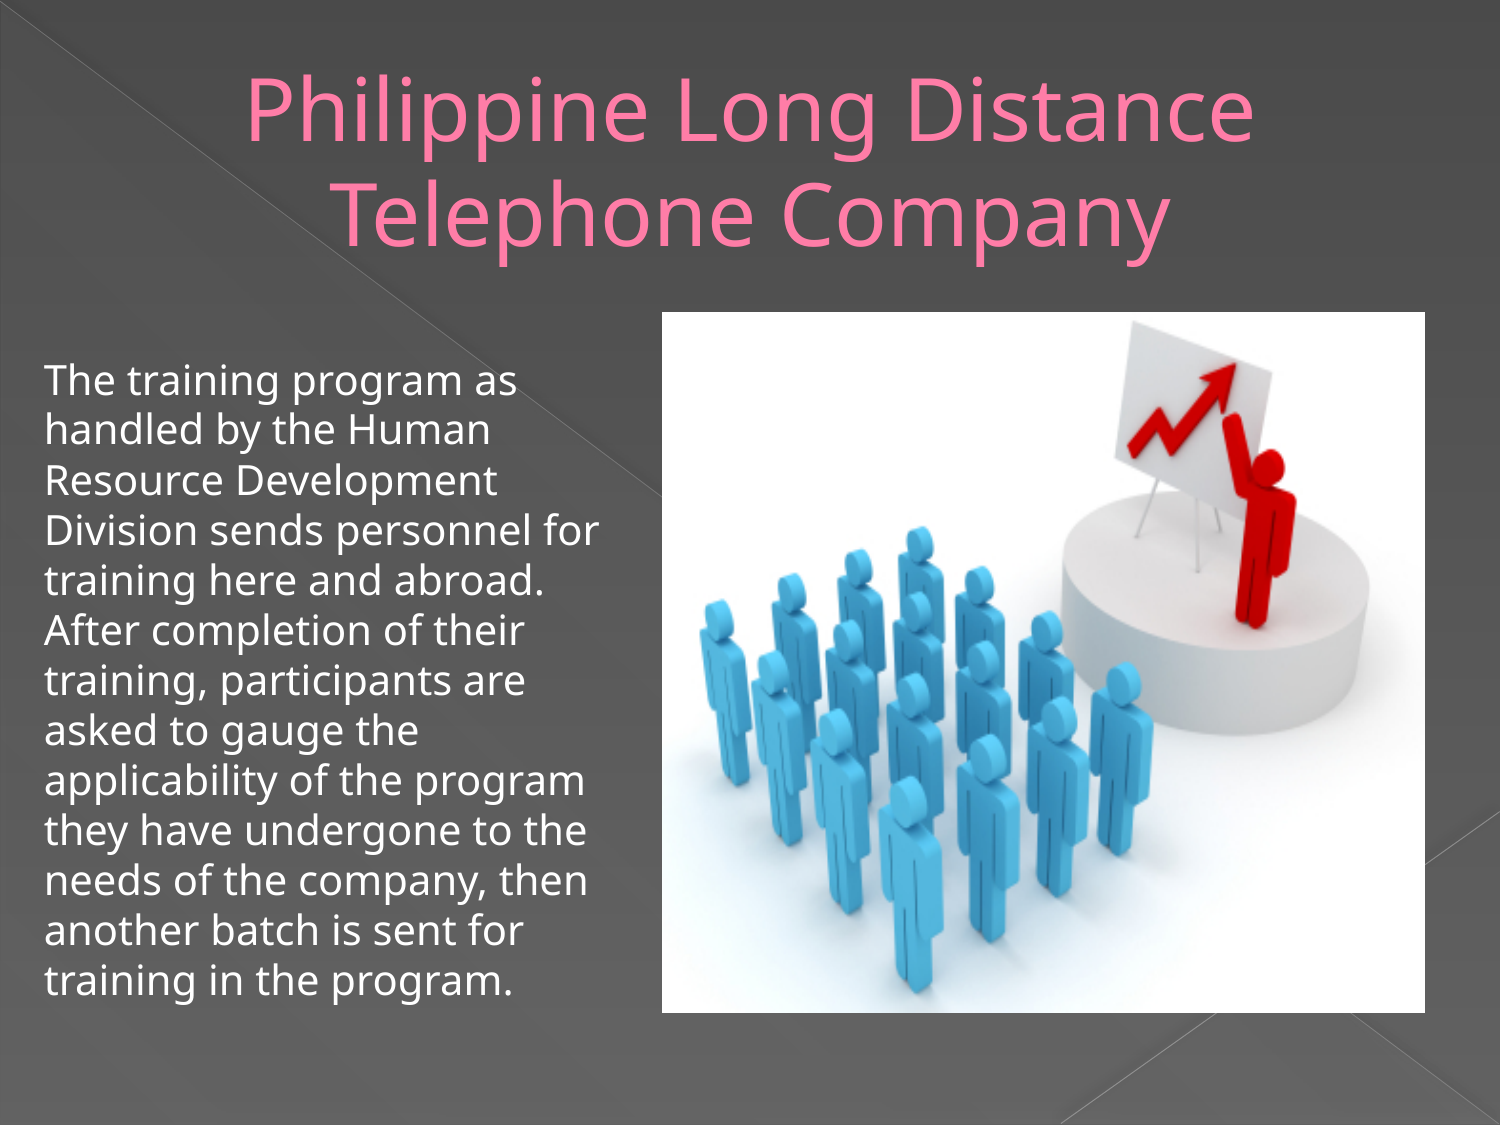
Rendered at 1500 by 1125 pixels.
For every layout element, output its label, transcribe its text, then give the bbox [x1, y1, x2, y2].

title Philippine Long Distance Telephone Company [75, 43, 1425, 274]
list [662, 312, 1426, 1013]
list The training program as handled by the Human Resource Development Division sends personnel for training here and abroad. After completion of their training, participants are asked to gauge the applicability of the program they have undergone to the needs of the company, then another batch is sent for training in the program. [0, 287, 625, 1030]
